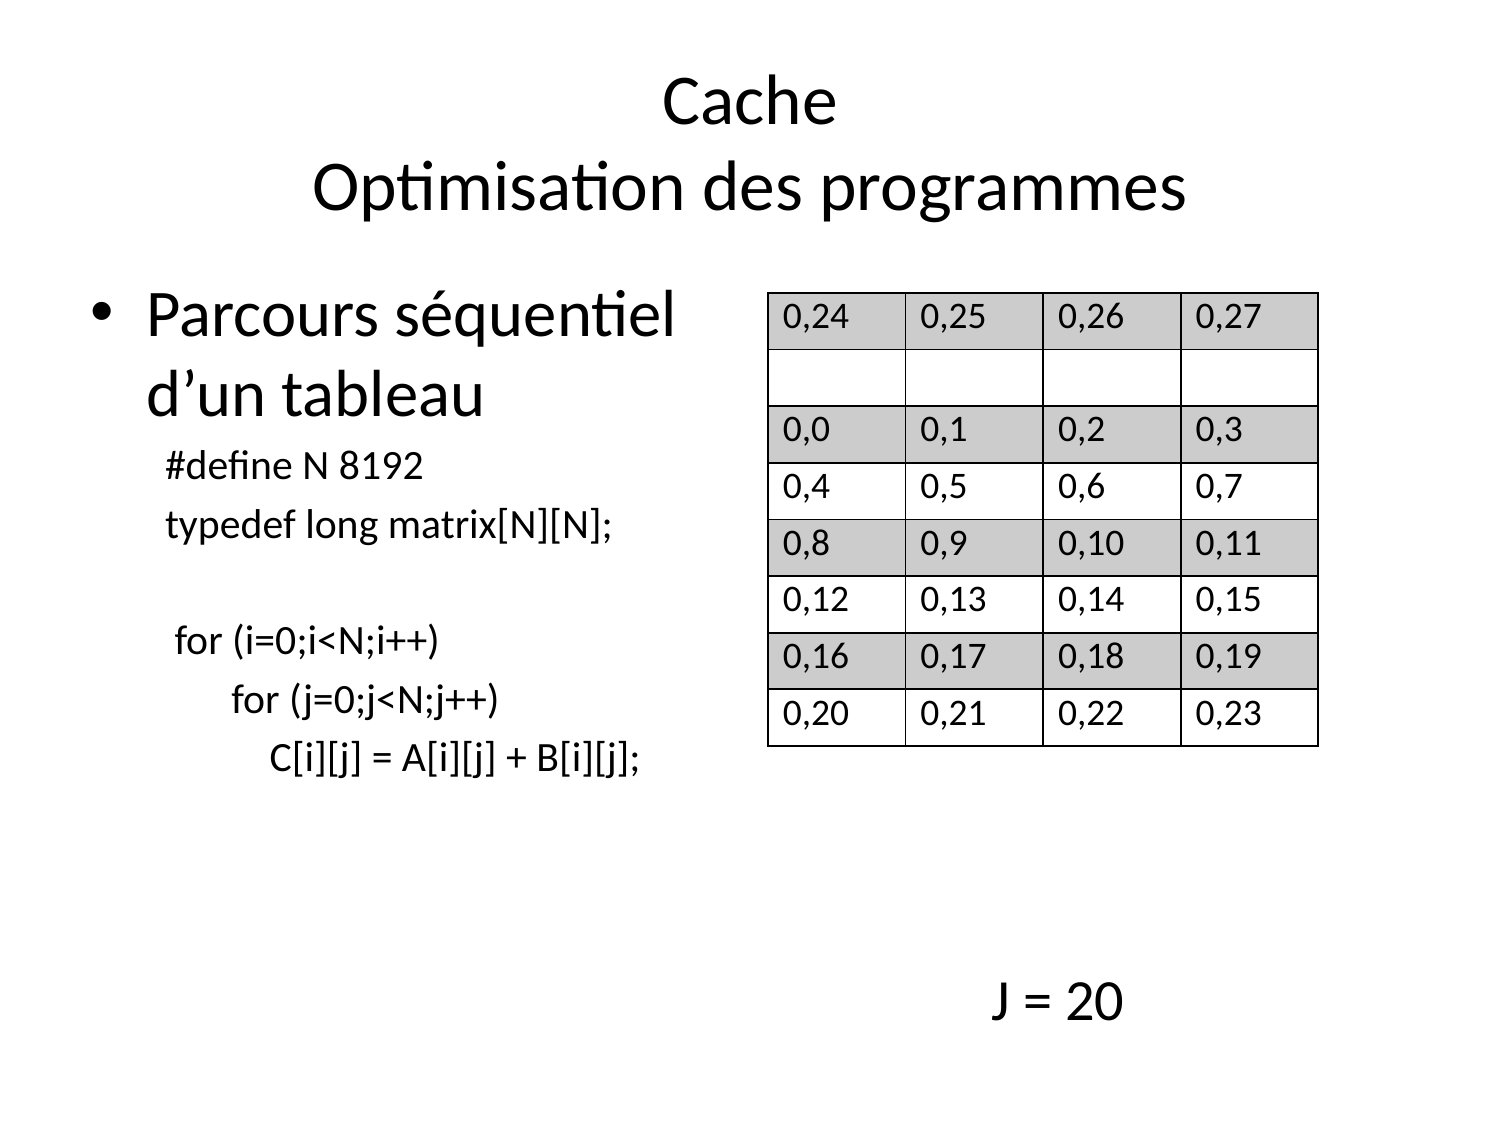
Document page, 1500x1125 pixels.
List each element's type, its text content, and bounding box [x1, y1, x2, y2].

table_cell 0,21 [906, 690, 1042, 745]
table_cell 0,2 [1044, 407, 1180, 462]
table_cell 0,17 [906, 634, 1042, 688]
table_cell 0,19 [1182, 634, 1317, 688]
table_cell 0,16 [769, 634, 905, 688]
table_cell 0,18 [1044, 634, 1180, 688]
table_header 0,26 [1044, 294, 1180, 349]
table_cell [769, 350, 905, 405]
table_header 0,25 [906, 294, 1042, 349]
table_cell [1044, 350, 1180, 405]
table_cell 0,9 [906, 520, 1042, 575]
table_cell 0,4 [769, 464, 905, 519]
table_cell 0,3 [1182, 407, 1317, 462]
table_cell 0,13 [906, 577, 1042, 632]
table_cell 0,23 [1182, 690, 1317, 745]
table_cell 0,14 [1044, 577, 1180, 632]
table_header 0,24 [769, 294, 905, 349]
table_cell 0,5 [906, 464, 1042, 519]
table_cell [1182, 350, 1317, 405]
text_box J = 20 [976, 954, 1147, 1039]
table_cell 0,10 [1044, 520, 1180, 575]
title Cache Optimisation des programmes [75, 45, 1425, 233]
table_cell 0,12 [769, 577, 905, 632]
table_cell 0,11 [1182, 520, 1317, 575]
table_cell 0,15 [1182, 577, 1317, 632]
table_cell 0,22 [1044, 690, 1180, 745]
table_cell 0,7 [1182, 464, 1317, 519]
list Parcours séquentiel d’un tableau #define N 8192 typedef long matrix[N][N]; for (i=0;i<N;i++) for (j=0;j<N;j++) C[i][j] = A[i][j] + B[i][j]; [75, 262, 768, 1005]
table_cell 0,0 [769, 407, 905, 462]
table_cell [906, 350, 1042, 405]
table_header 0,27 [1182, 294, 1317, 349]
table_cell 0,1 [906, 407, 1042, 462]
table_cell 0,6 [1044, 464, 1180, 519]
table_cell 0,20 [769, 690, 905, 745]
table_cell 0,8 [769, 520, 905, 575]
